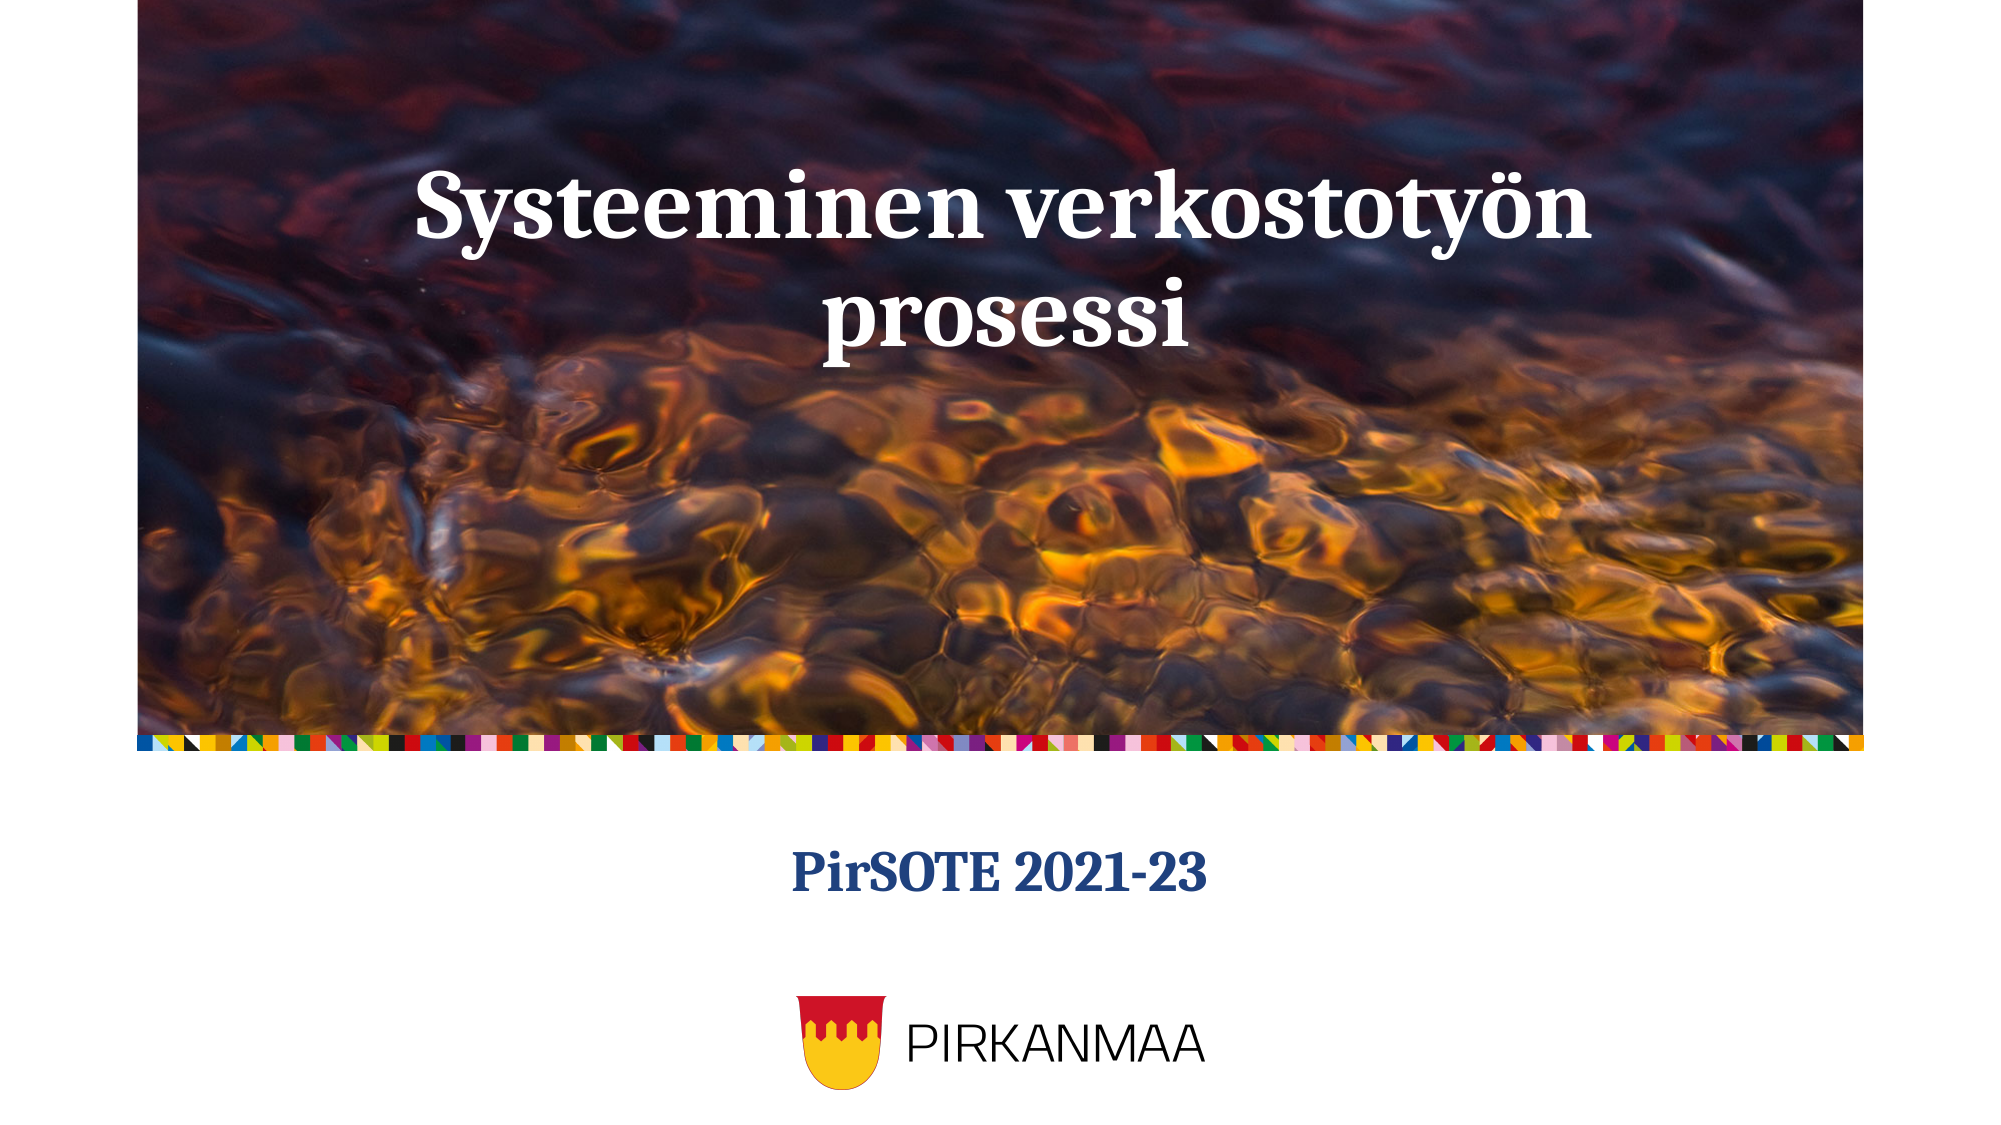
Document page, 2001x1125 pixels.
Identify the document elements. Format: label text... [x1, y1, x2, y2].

picture [796, 996, 1205, 1090]
picture [137, 0, 1864, 751]
subtitle PirSOTE 2021-23 [137, 773, 1862, 963]
title Systeeminen verkostotyön prosessi [214, 141, 1797, 378]
